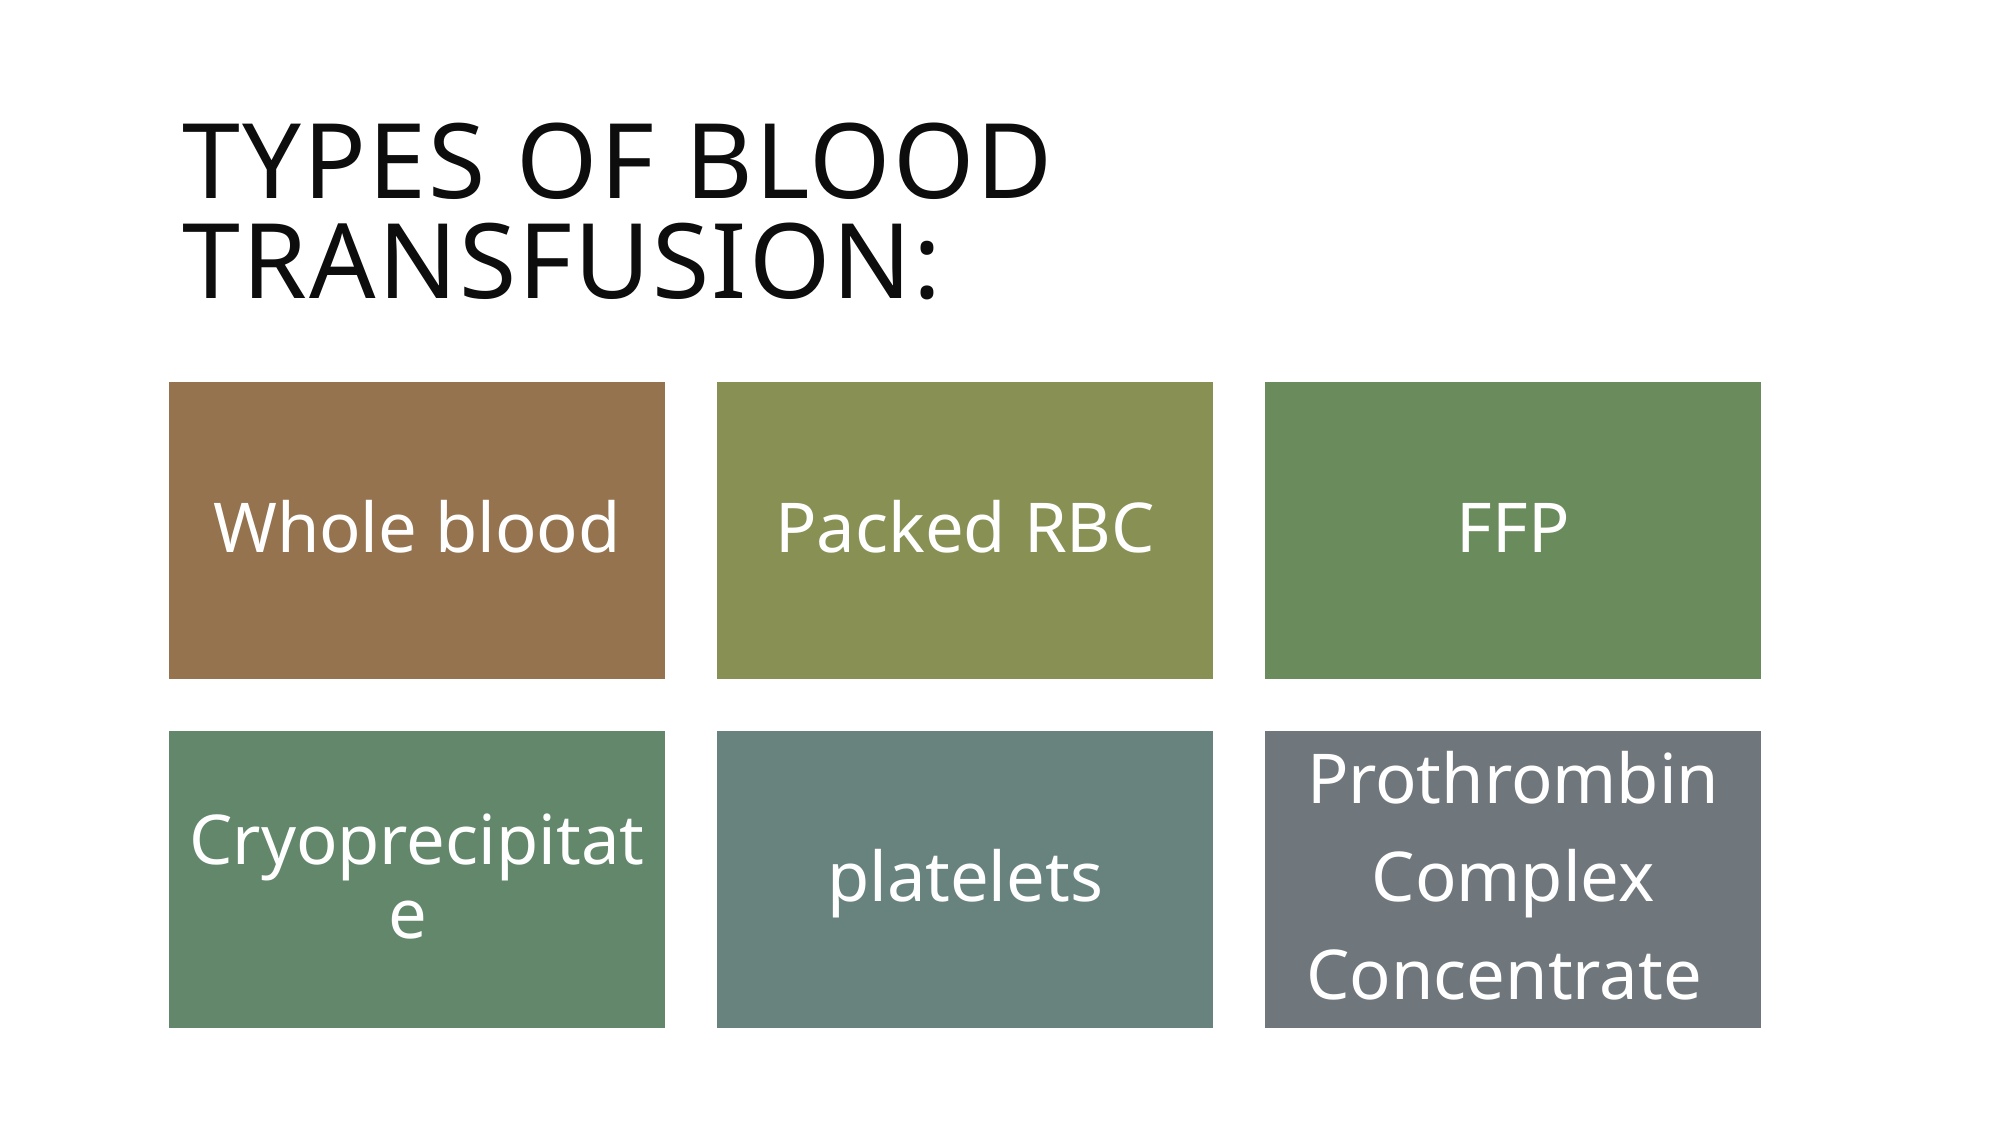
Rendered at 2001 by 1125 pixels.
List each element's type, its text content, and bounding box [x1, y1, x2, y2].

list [167, 374, 1763, 1036]
title Types of blood transfusion: [168, 96, 1763, 342]
